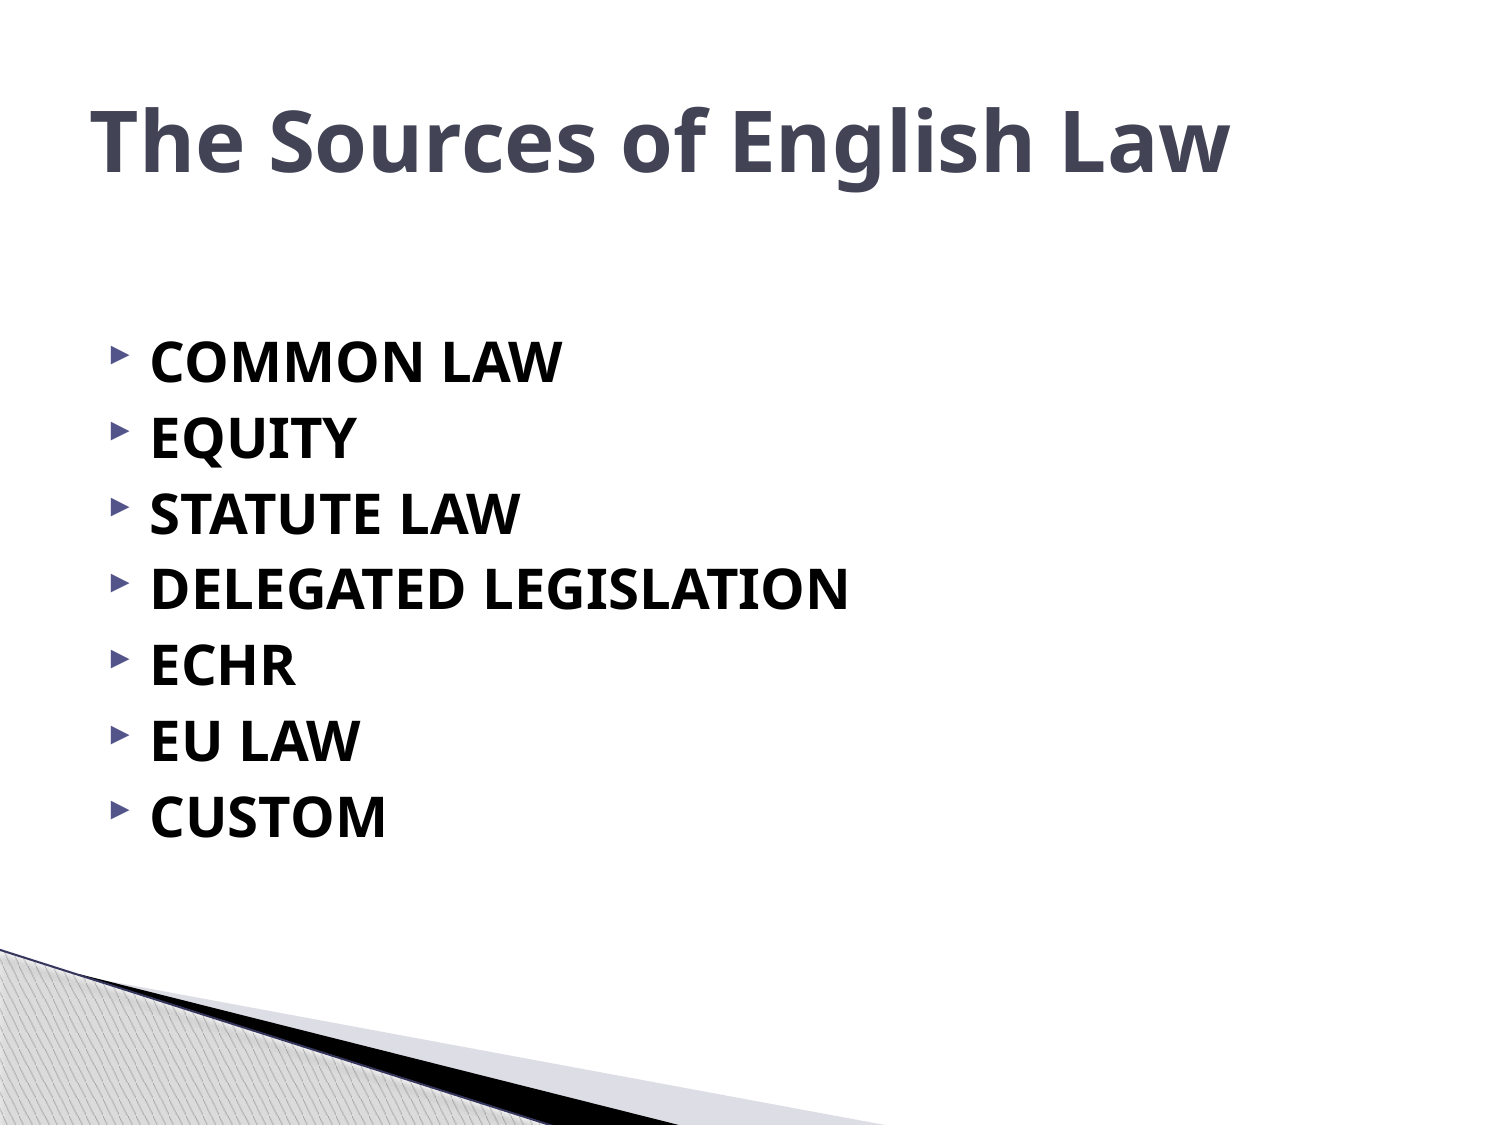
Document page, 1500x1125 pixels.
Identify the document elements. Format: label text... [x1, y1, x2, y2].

title The Sources of English Law [75, 45, 1425, 233]
list COMMON LAW EQUITY STATUTE LAW DELEGATED LEGISLATION ECHR EU LAW CUSTOM [75, 243, 1425, 1035]
